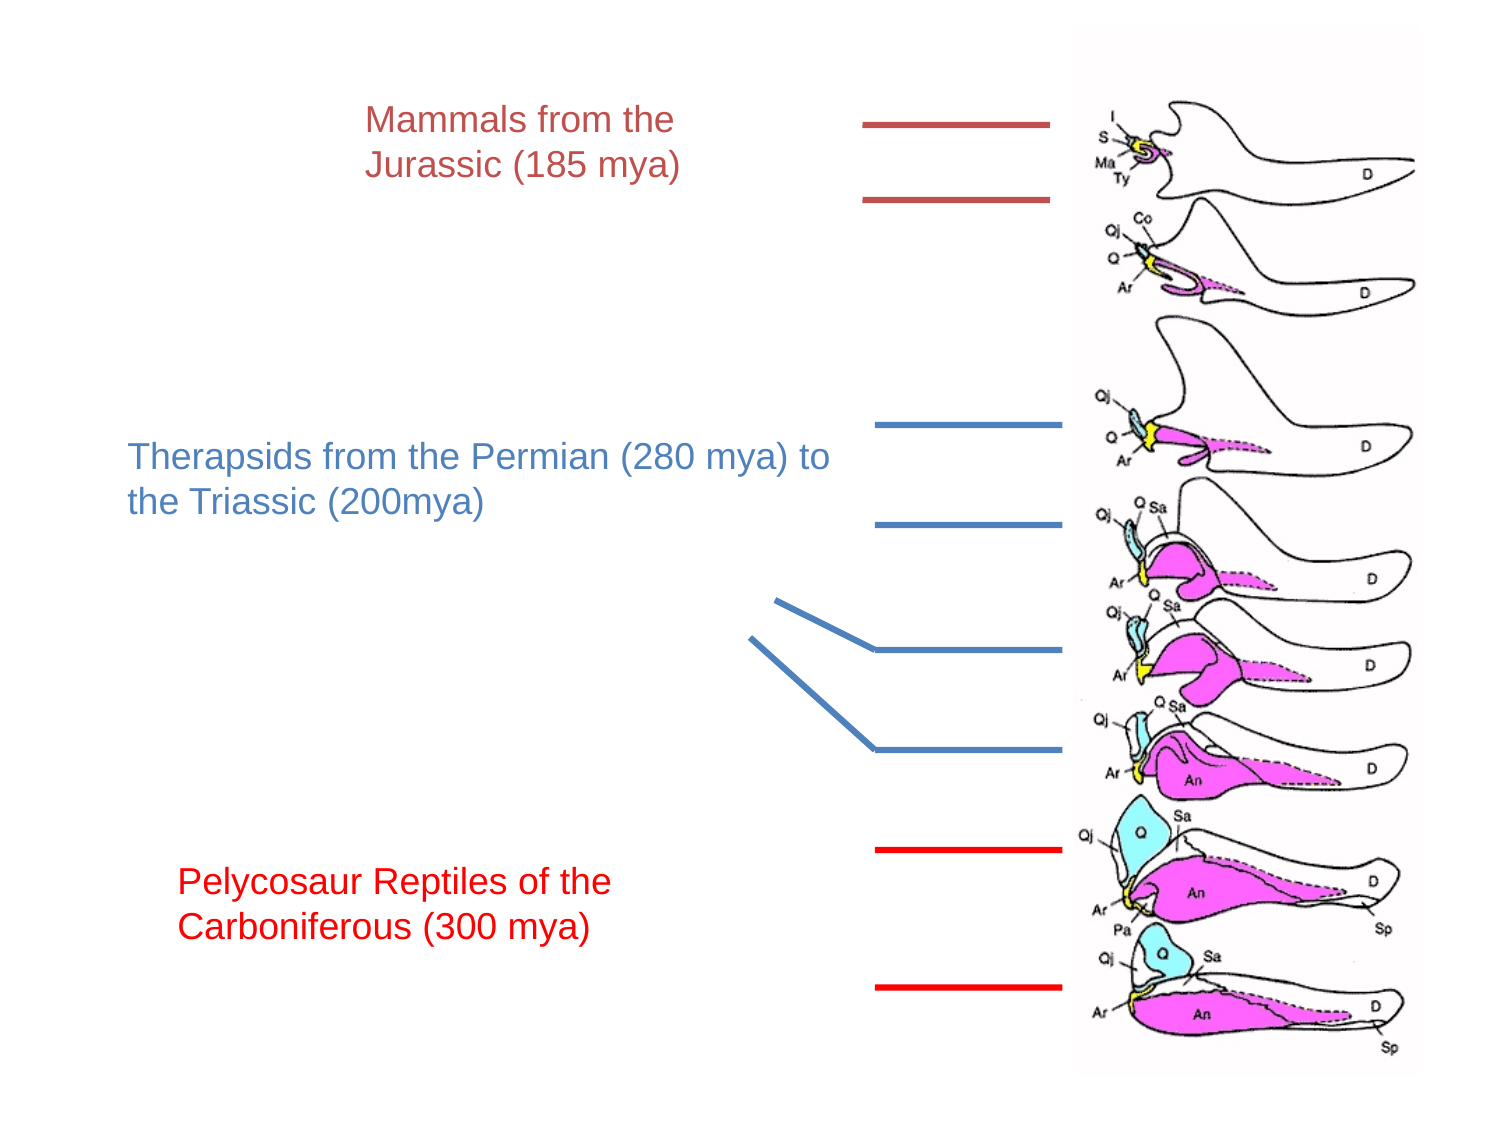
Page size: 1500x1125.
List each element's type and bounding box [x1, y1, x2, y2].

text_box [112, 24, 1419, 1077]
